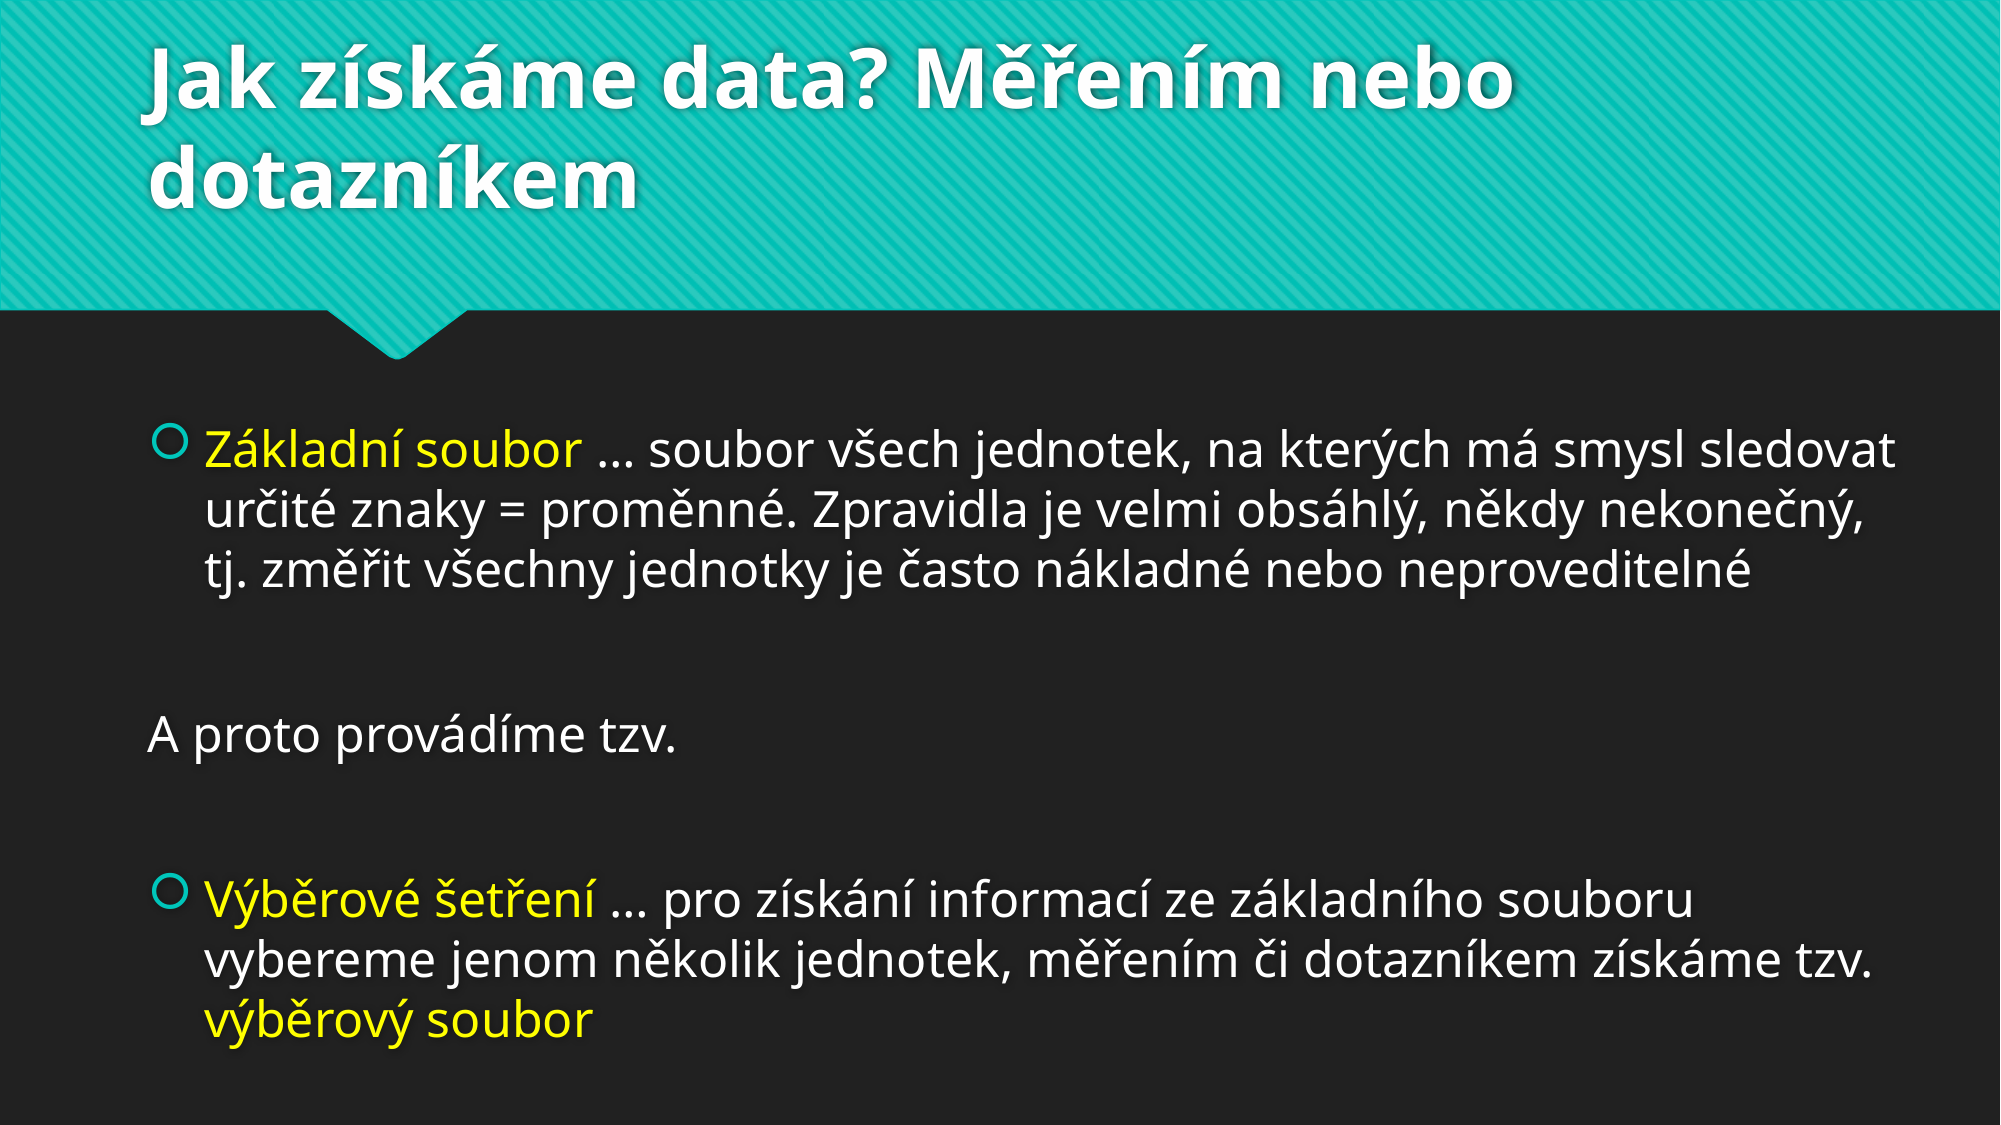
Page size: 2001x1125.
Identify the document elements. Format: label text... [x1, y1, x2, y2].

title Jak získáme data? Měřením nebo dotazníkem [132, 73, 1868, 233]
list Základní soubor … soubor všech jednotek, na kterých má smysl sledovat určité znaky = proměnné. Zpravidla je velmi obsáhlý, někdy nekonečný, tj. změřit všechny jednotky je často nákladné nebo neproveditelné A proto provádíme tzv. Výběrové šetření … pro získání informací ze základního souboru vybereme jenom několik jednotek, měřením či dotazníkem získáme tzv. výběrový soubor [132, 468, 1933, 1079]
